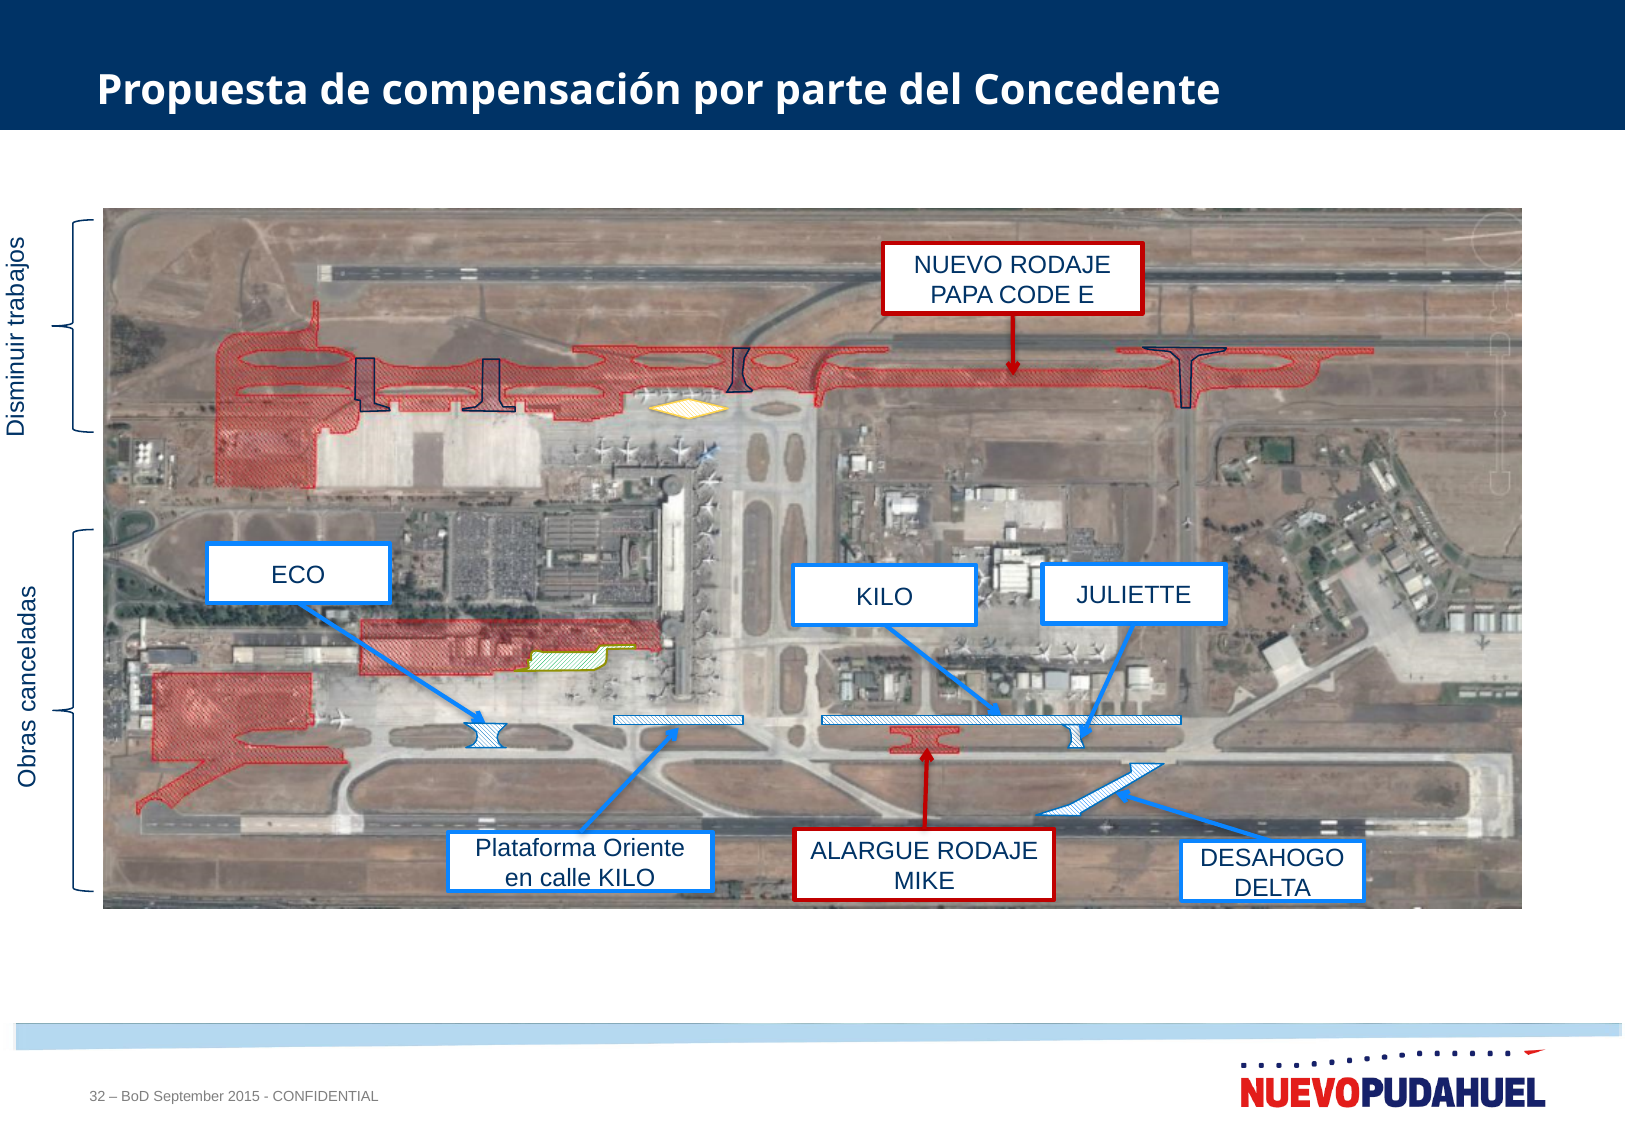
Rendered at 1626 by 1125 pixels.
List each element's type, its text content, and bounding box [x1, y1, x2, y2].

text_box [298, 602, 465, 724]
title Propuesta de compensación por parte del Concedente [81, 30, 1544, 121]
picture [1239, 1048, 1548, 1108]
text_box [53, 219, 94, 433]
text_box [580, 727, 679, 833]
picture [103, 207, 1522, 910]
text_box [924, 747, 928, 830]
text_box Disminuir trabajos [0, 140, 53, 452]
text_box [1080, 623, 1135, 740]
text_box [884, 624, 1002, 716]
text_box [64, 528, 94, 893]
picture [0, 0, 1625, 130]
text_box Obras canceladas [2, 392, 64, 803]
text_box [1115, 792, 1273, 842]
